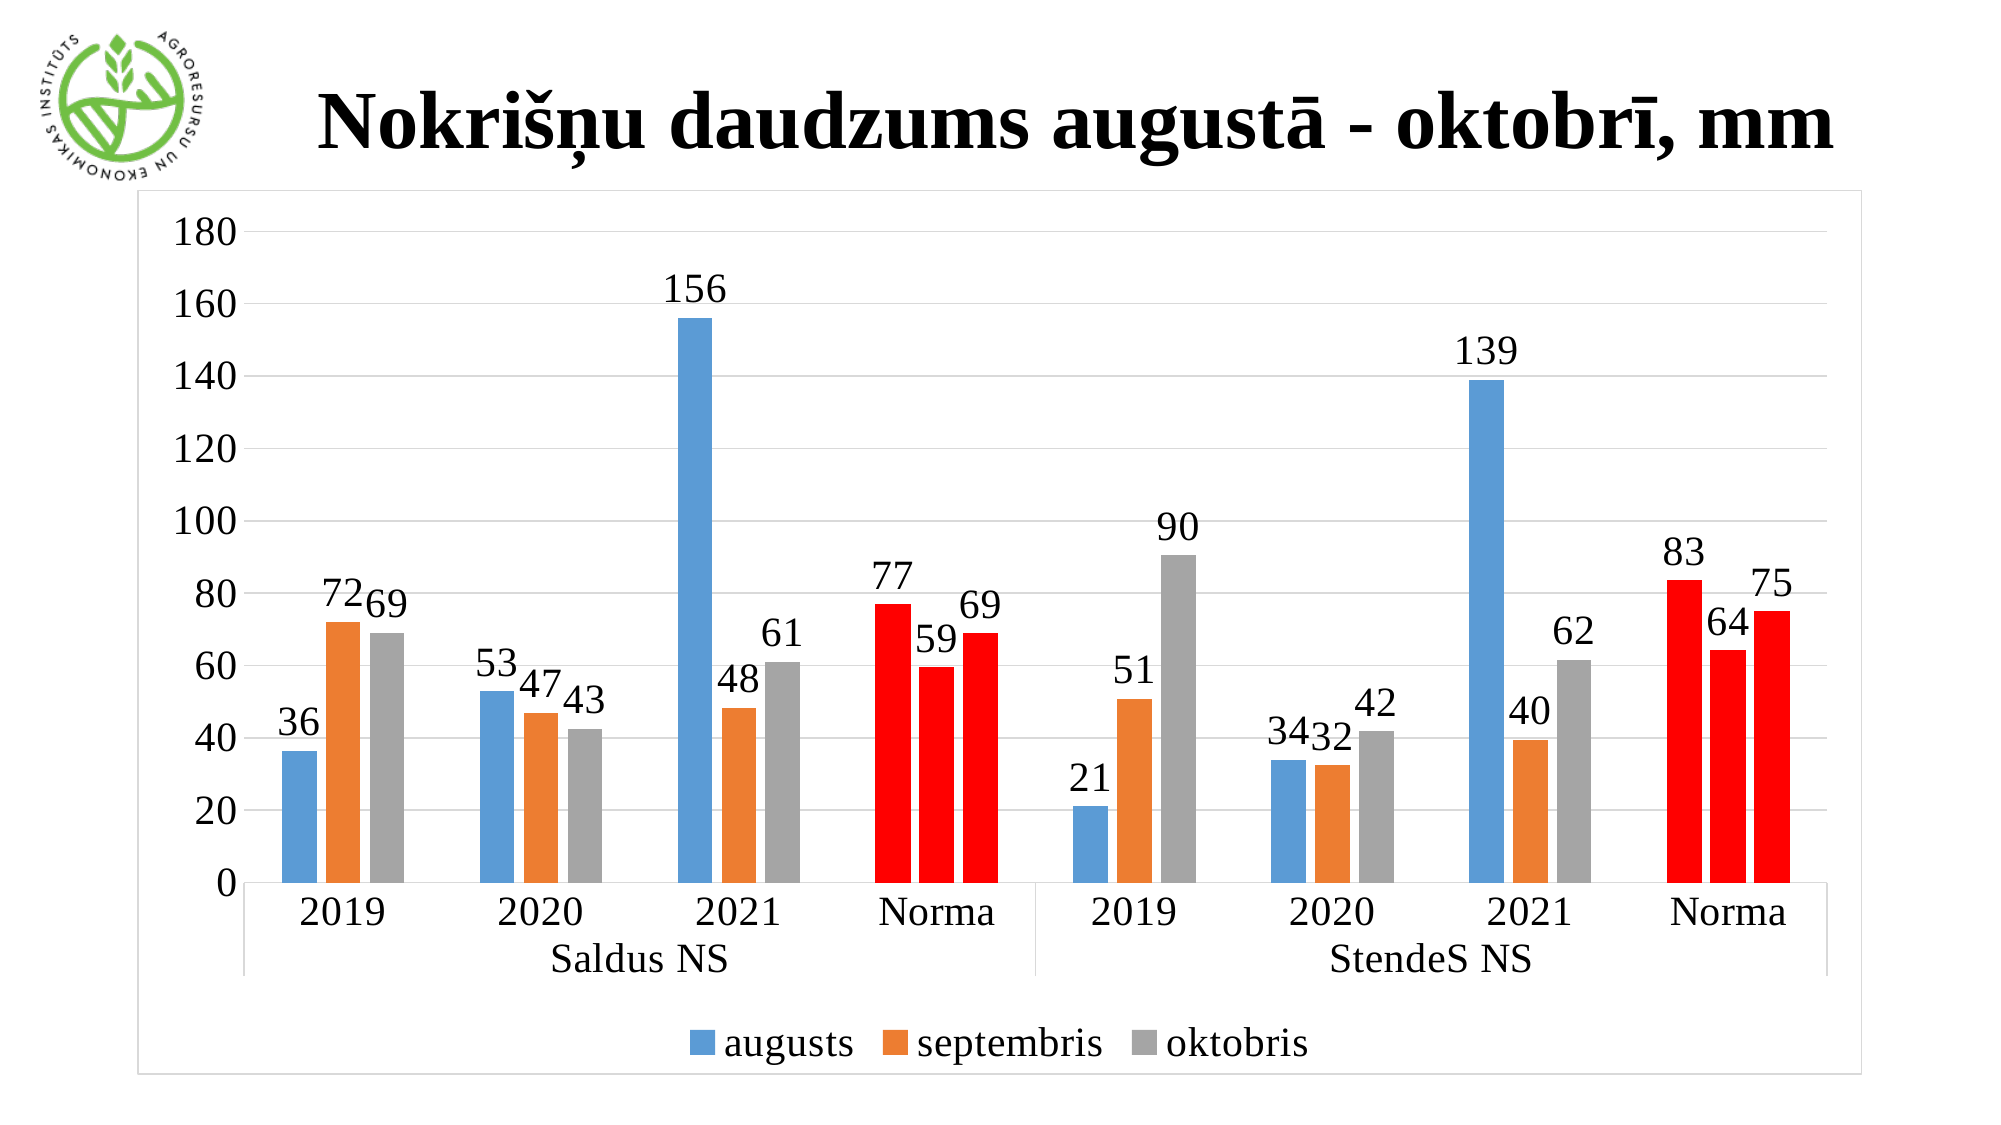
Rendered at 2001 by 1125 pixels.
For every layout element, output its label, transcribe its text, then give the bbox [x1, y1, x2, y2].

title Nokrišņu daudzums augustā - oktobrī, mm [292, 59, 1863, 184]
chart [137, 189, 1863, 1075]
picture [38, 22, 206, 190]
